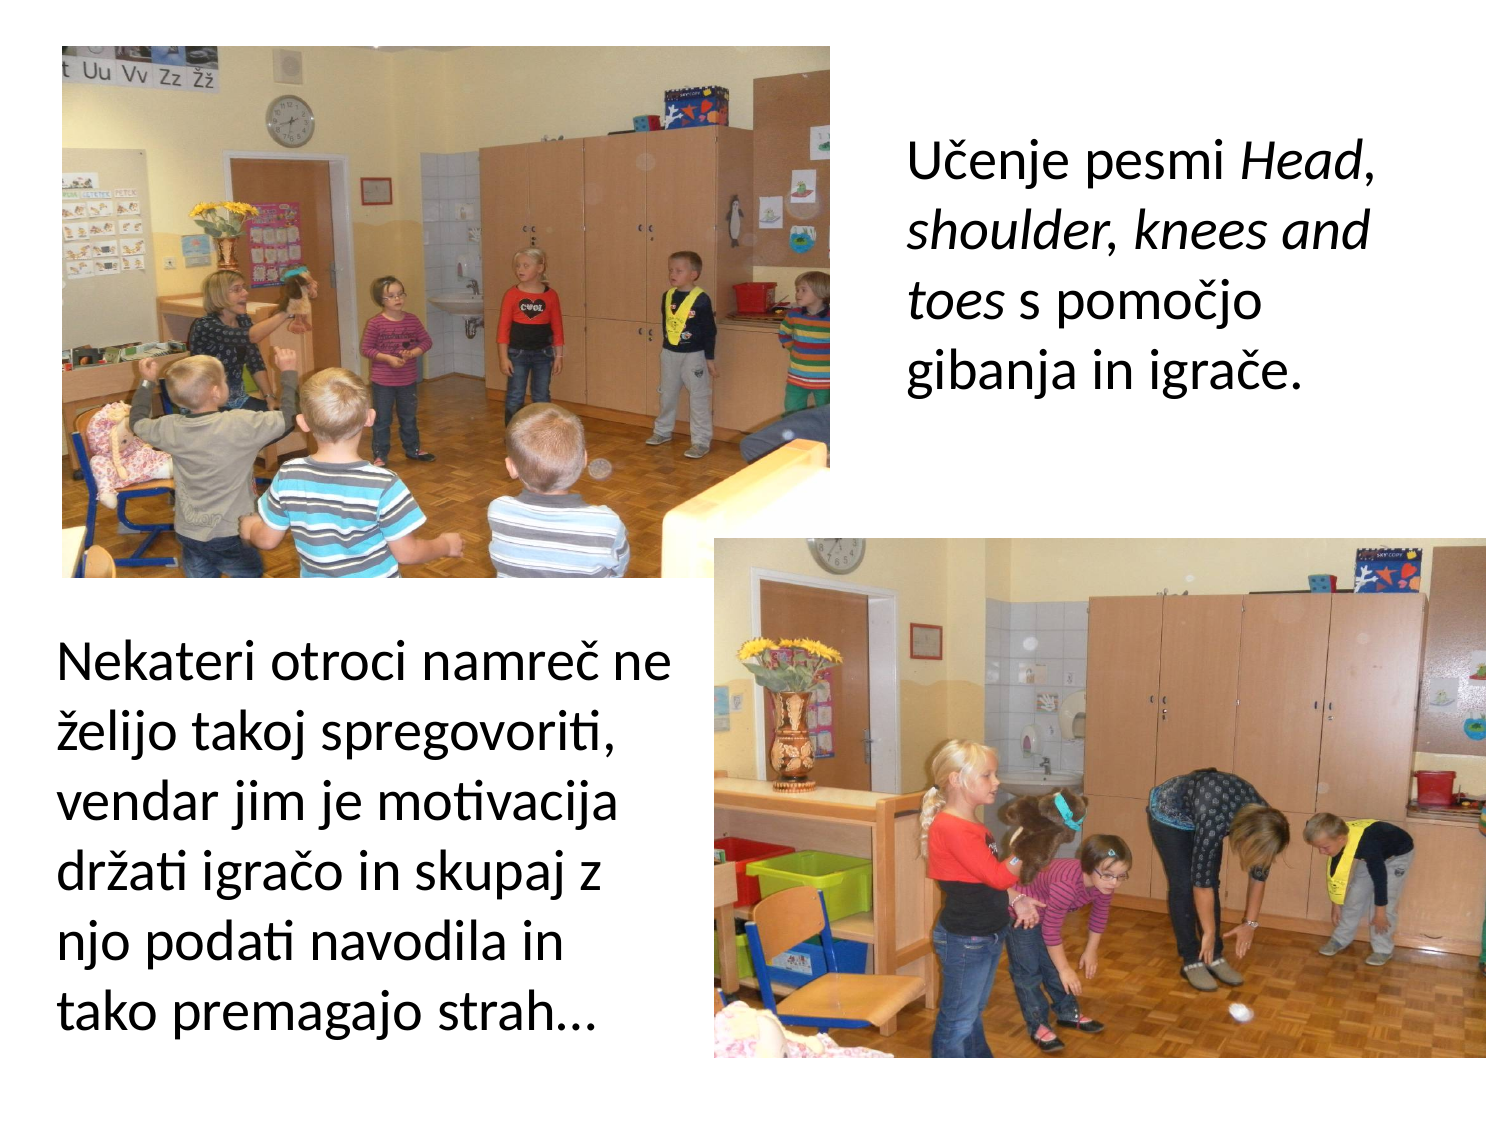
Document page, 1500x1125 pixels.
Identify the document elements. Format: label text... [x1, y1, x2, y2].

text_box Učenje pesmi Head, shoulder, knees and toes s pomočjo gibanja in igrače. [891, 113, 1462, 479]
picture [61, 45, 1486, 1059]
text_box Nekateri otroci namreč ne želijo takoj spregovoriti, vendar jim je motivacija držati igračo in skupaj z njo podati navodila in tako premagajo strah… [41, 615, 691, 1050]
